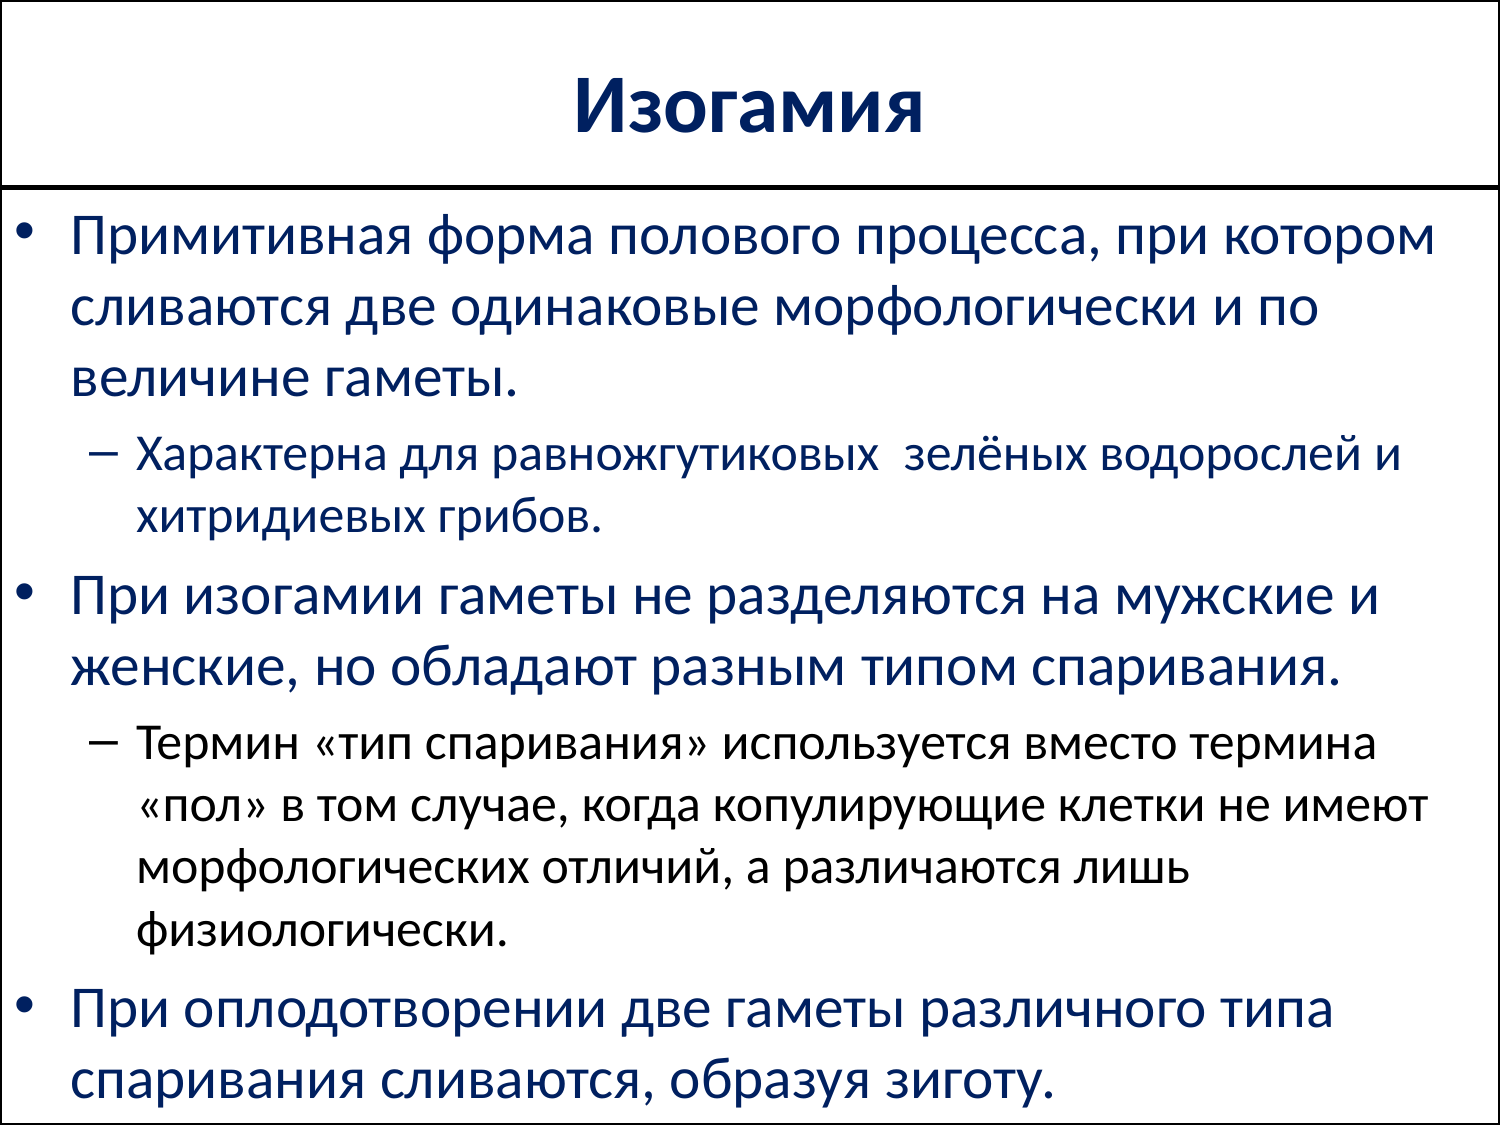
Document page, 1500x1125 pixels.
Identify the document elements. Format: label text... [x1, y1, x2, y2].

text_box Изогамия [0, 0, 1500, 185]
text_box Примитивная форма полового процесса, при котором сливаются две одинаковые морфологически и по величине гаметы. Характерна для равножгутиковых зелёных водорослей и хитридиевых грибов. При изогамии гаметы не разделяются на мужские и женские, но обладают разным типом спаривания. Термин «тип спаривания» используется вместо термина «пол» в том случае, когда копулирующие клетки не имеют морфологических отличий, а различаются лишь физиологически. При оплодотворении две гаметы различного типа спаривания сливаются, образуя зиготу. [0, 185, 1500, 1125]
